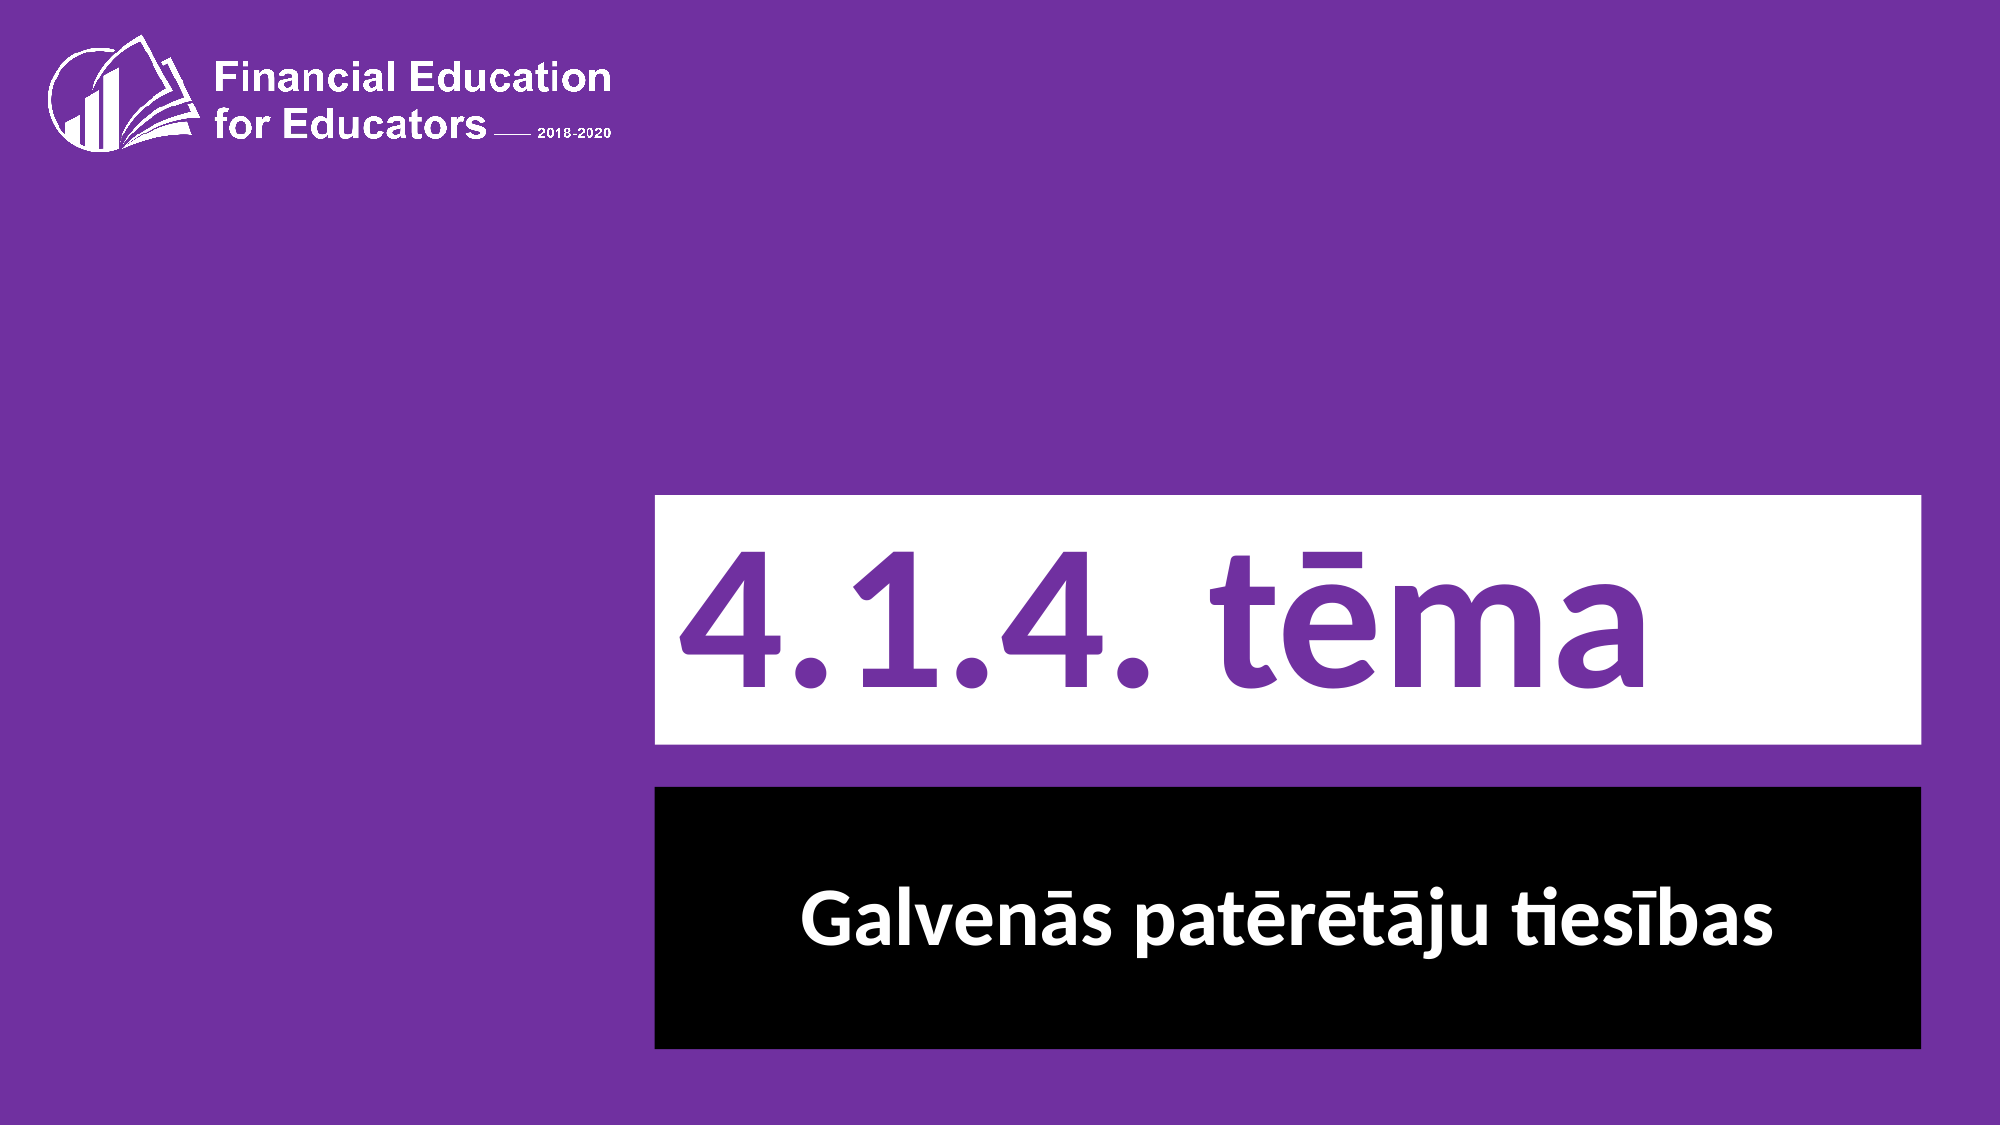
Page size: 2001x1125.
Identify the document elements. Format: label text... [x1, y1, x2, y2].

text_box 4.1.4. tēma [654, 495, 1922, 745]
picture [28, 25, 619, 161]
text_box Galvenās patērētāju tiesības [654, 786, 1922, 1050]
